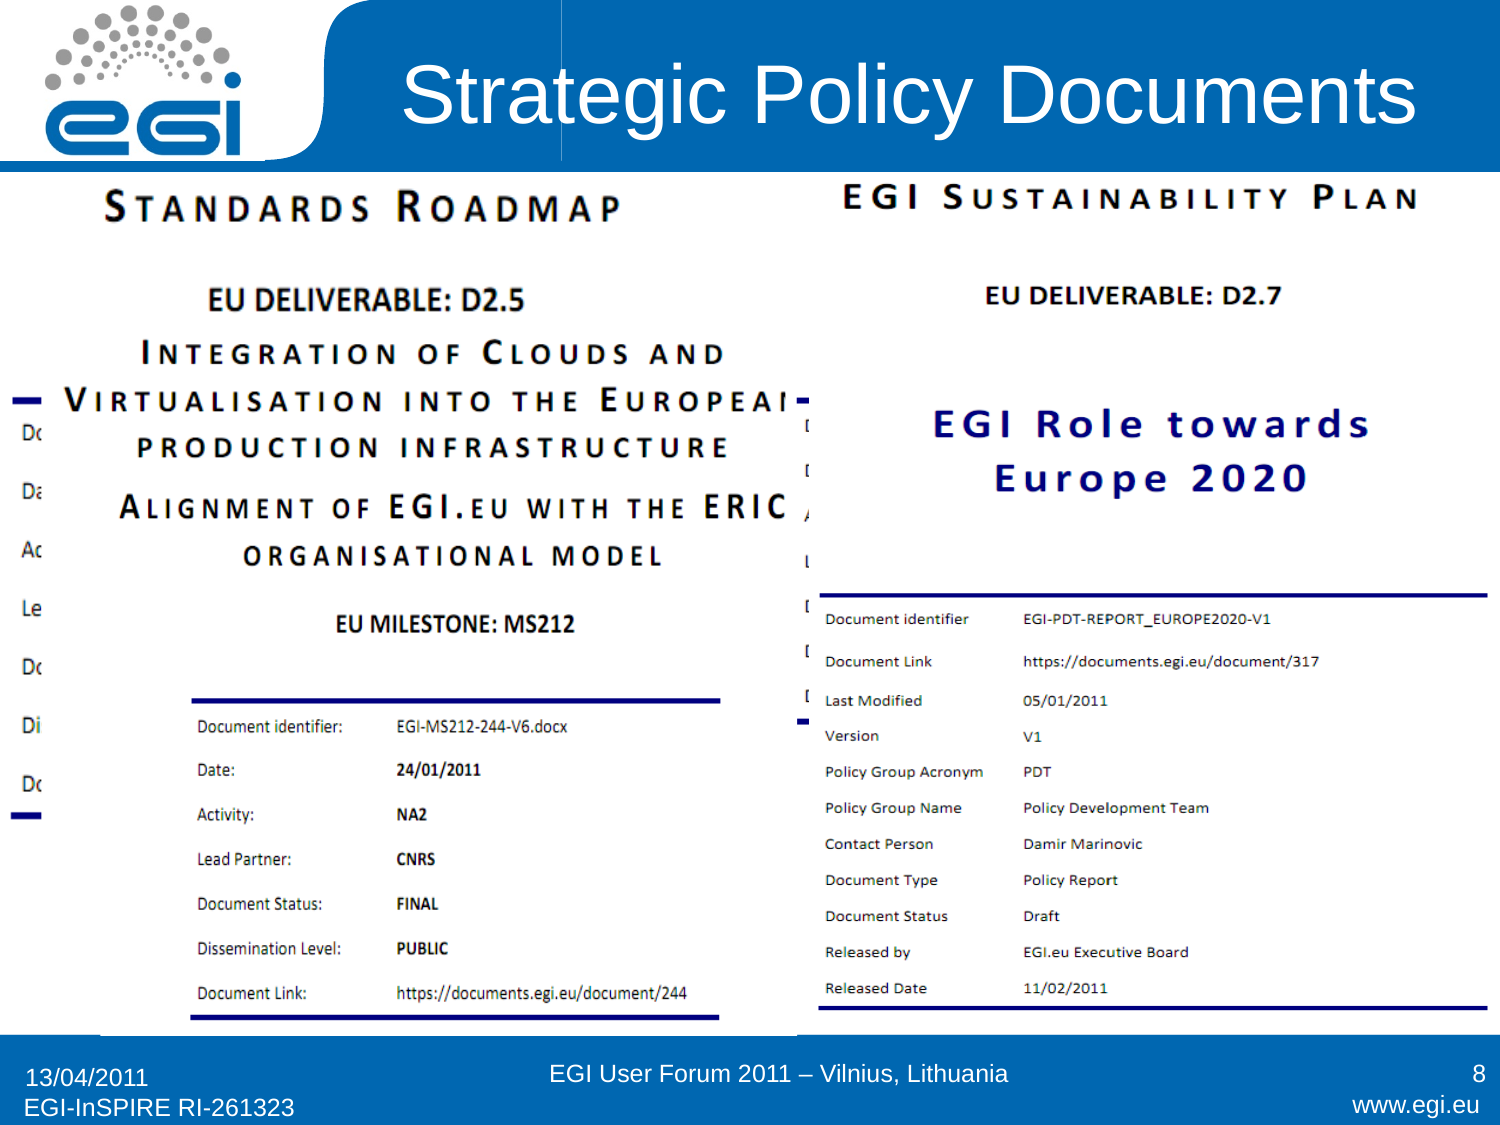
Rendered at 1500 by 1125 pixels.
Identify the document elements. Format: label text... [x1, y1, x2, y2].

slide_number 8 [1151, 1042, 1500, 1103]
picture [0, 0, 265, 161]
title Strategic Policy Documents [348, 19, 1471, 161]
picture [0, 172, 1496, 1036]
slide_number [10, 1046, 361, 1106]
footer EGI User Forum 2011 – Vilnius, Lithuania [478, 1042, 1081, 1103]
